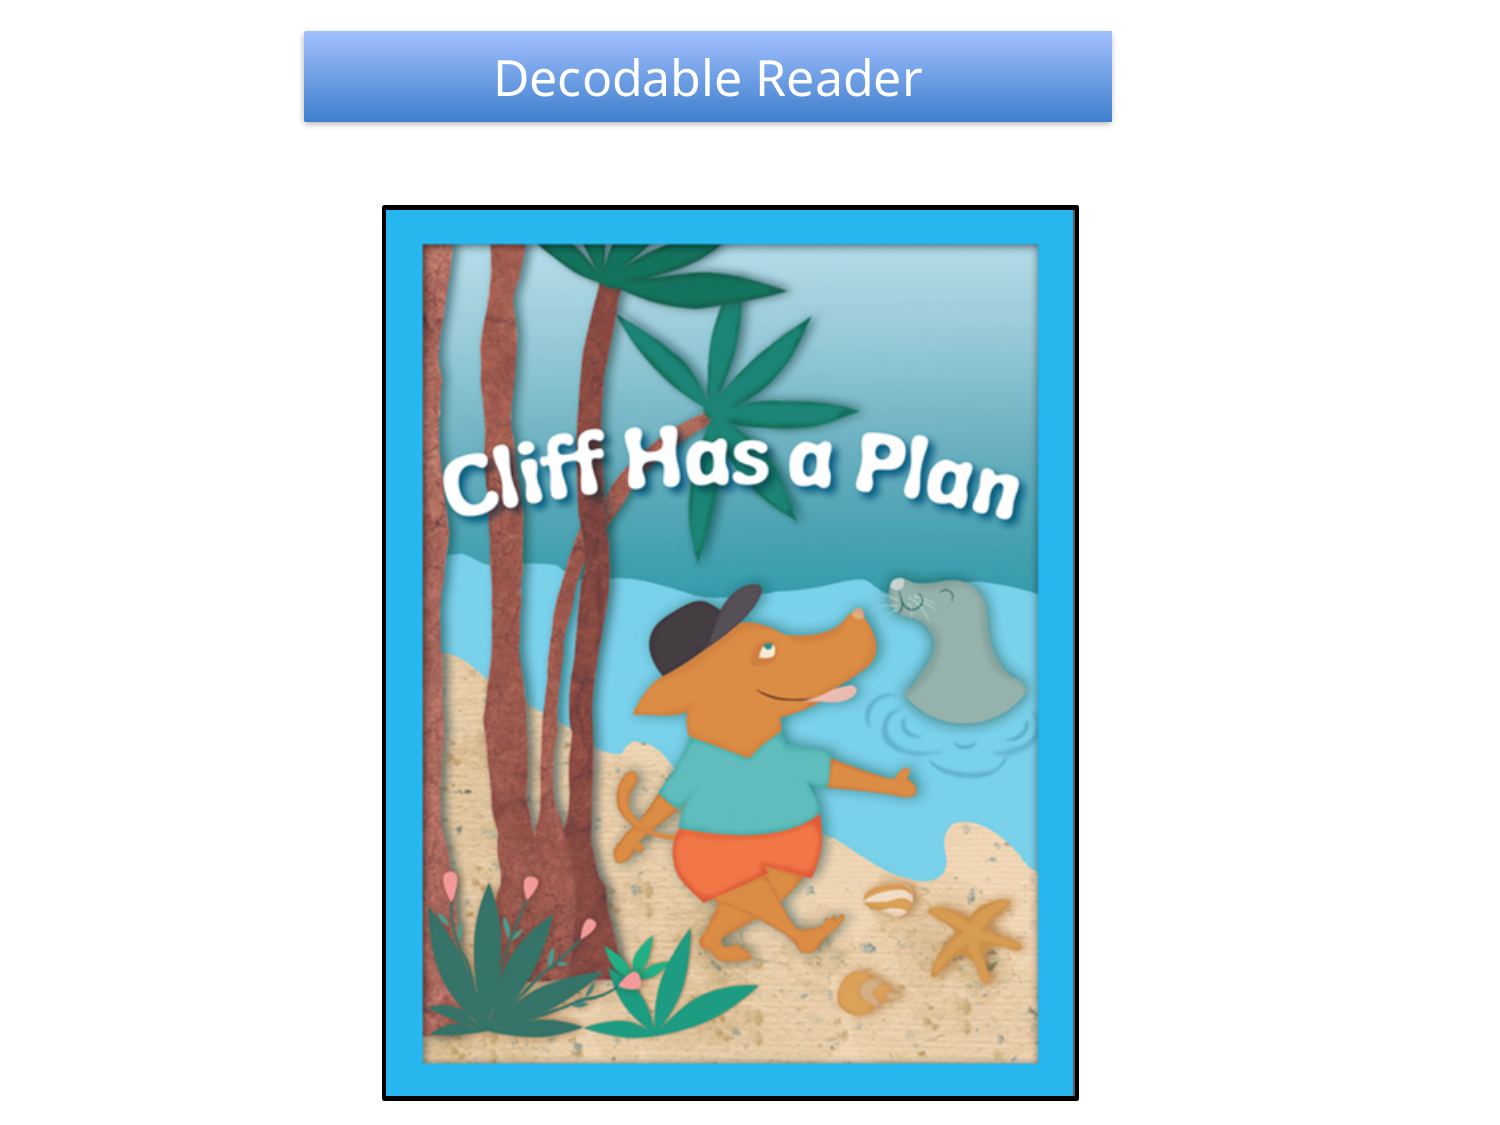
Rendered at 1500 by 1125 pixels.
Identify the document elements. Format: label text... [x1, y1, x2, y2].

text_box Decodable Reader [304, 31, 1112, 122]
picture [385, 209, 1076, 1097]
